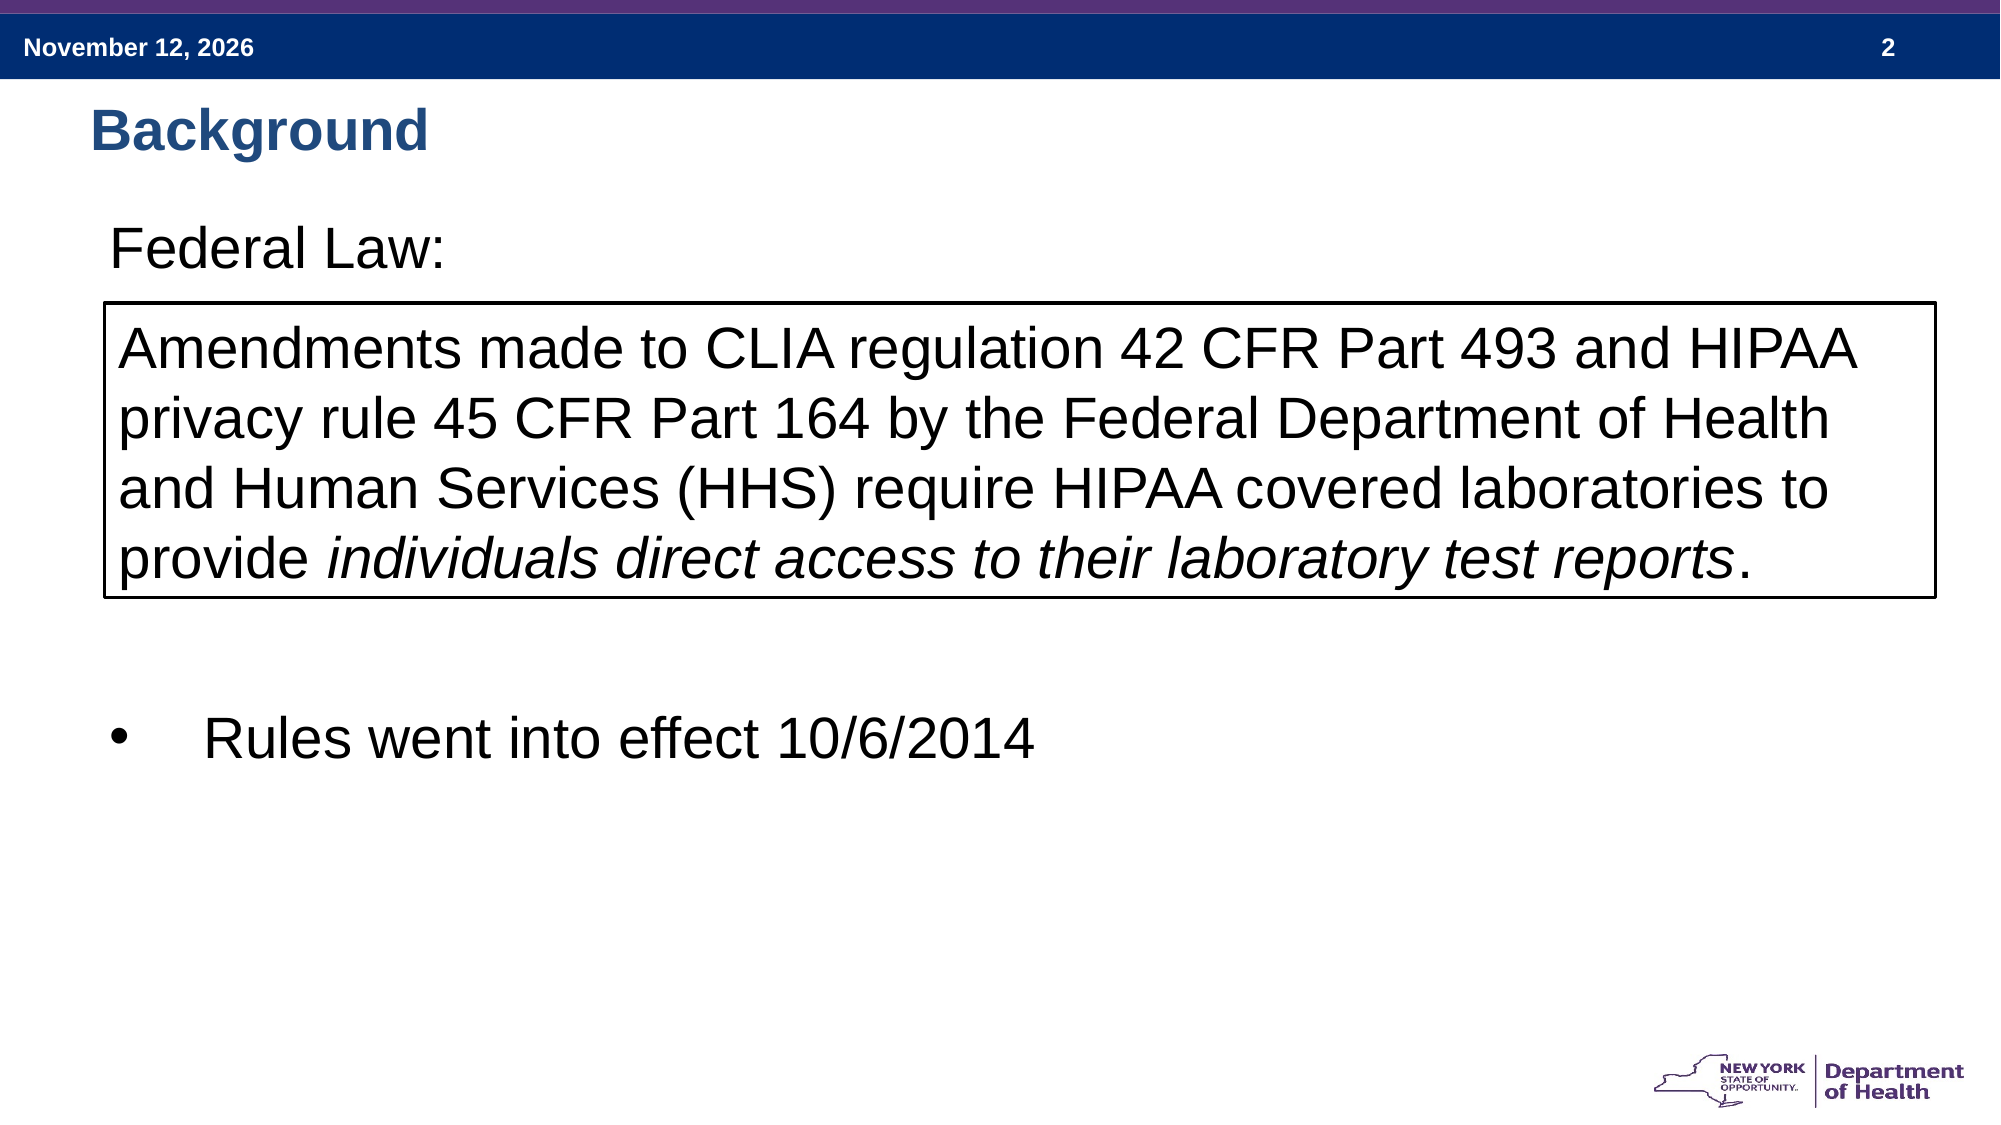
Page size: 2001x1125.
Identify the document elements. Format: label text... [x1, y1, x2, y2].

text_box Federal Law: Rules went into effect 10/6/2014 [76, 202, 1876, 553]
text_box Background [76, 84, 1876, 202]
picture [1654, 1054, 1964, 1108]
text_box Amendments made to CLIA regulation 42 CFR Part 493 and HIPAA privacy rule 45 CFR Part 164 by the Federal Department of Health and Human Services (HHS) require HIPAA covered laboratories to provide individuals direct access to their laboratory test reports. [104, 302, 1936, 598]
